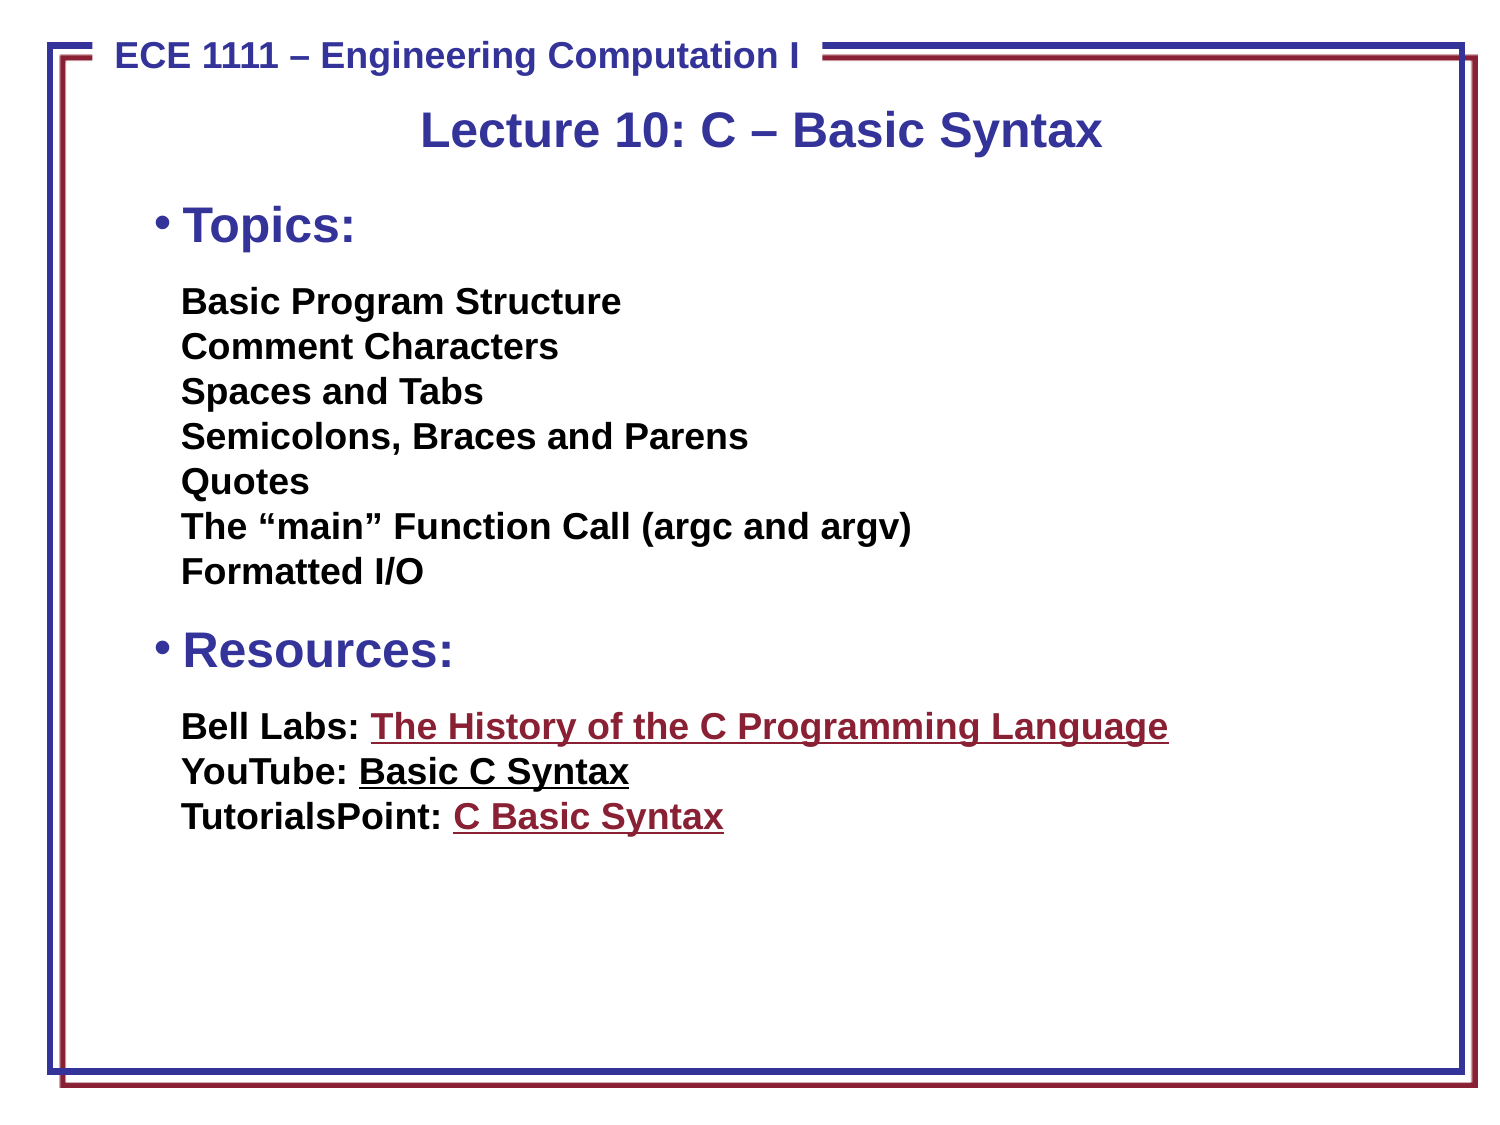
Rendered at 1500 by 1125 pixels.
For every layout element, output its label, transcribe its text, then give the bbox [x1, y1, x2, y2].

text_box Topics: Basic Program Structure Comment Characters Spaces and Tabs Semicolons, Braces and Parens Quotes The “main” Function Call (argc and argv) Formatted I/O Resources: Bell Labs: The History of the C Programming Language YouTube: Basic C Syntax TutorialsPoint: C Basic Syntax [153, 192, 1220, 1035]
text_box Lecture 10: C – Basic Syntax [67, 90, 1457, 166]
